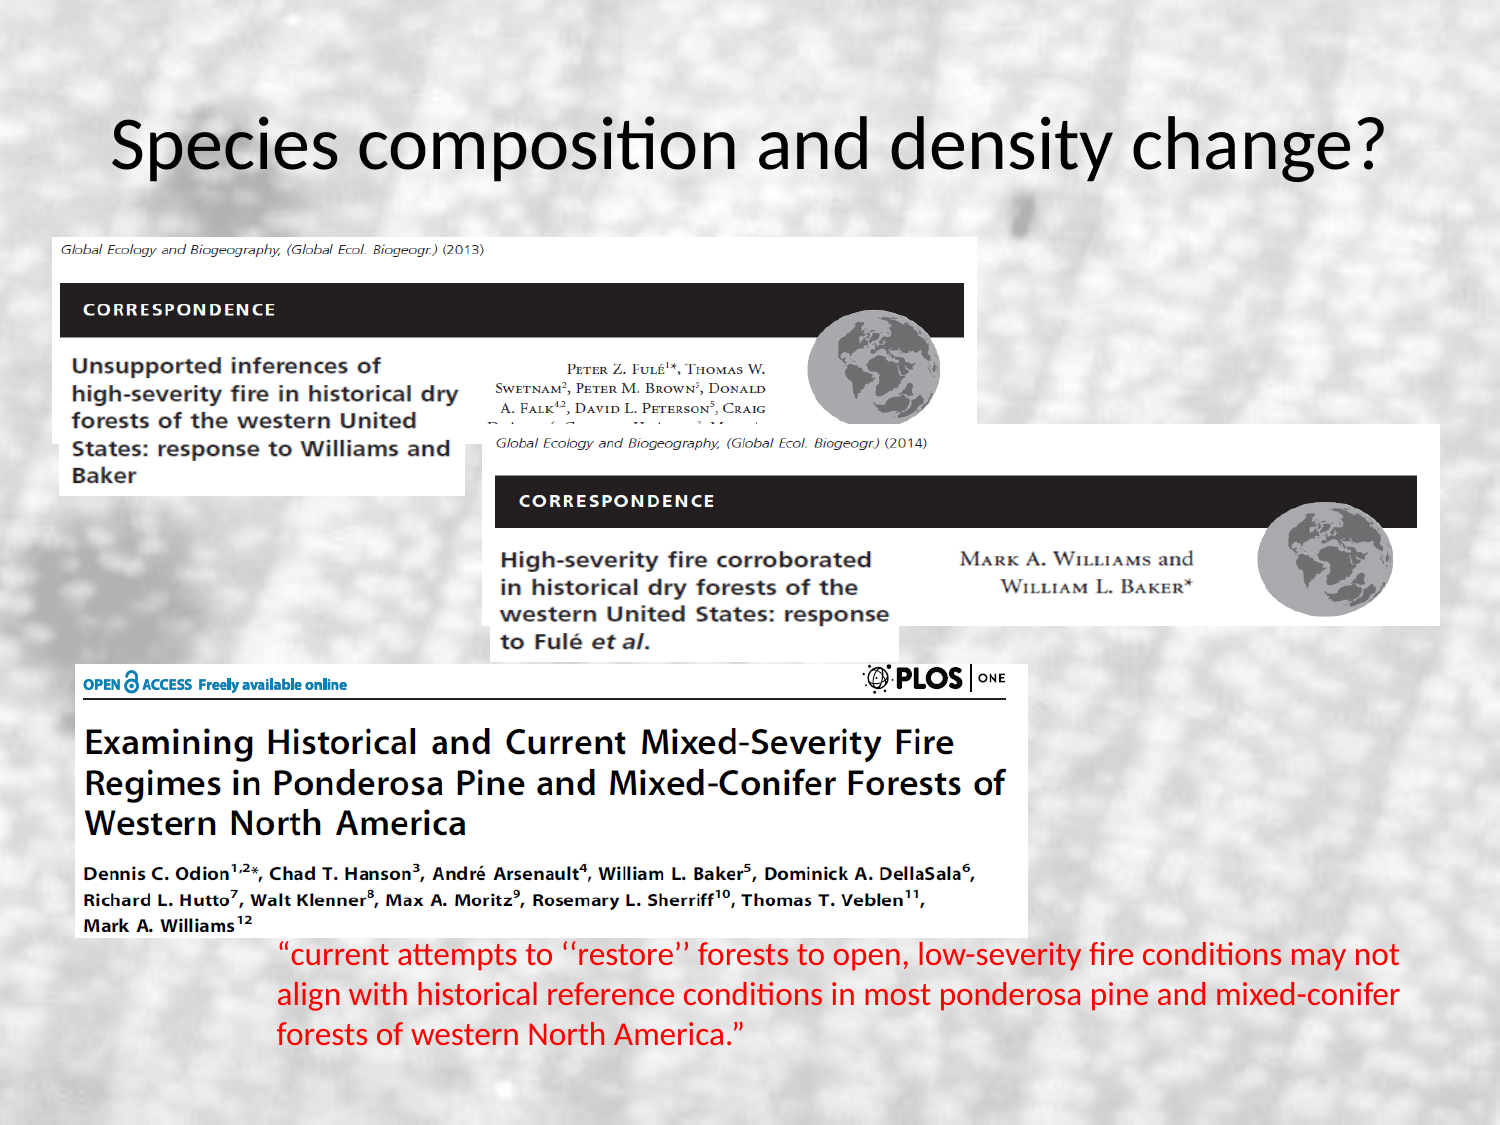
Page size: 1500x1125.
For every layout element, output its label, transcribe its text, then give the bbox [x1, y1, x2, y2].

title Species composition and density change? [75, 45, 1425, 233]
text_box “current attempts to ‘‘restore’’ forests to open, low-severity fire conditions may not align with historical reference conditions in most ponderosa pine and mixed-conifer forests of western North America.” [261, 924, 1462, 1060]
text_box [482, 423, 1440, 662]
picture [74, 664, 1028, 939]
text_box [52, 237, 977, 562]
